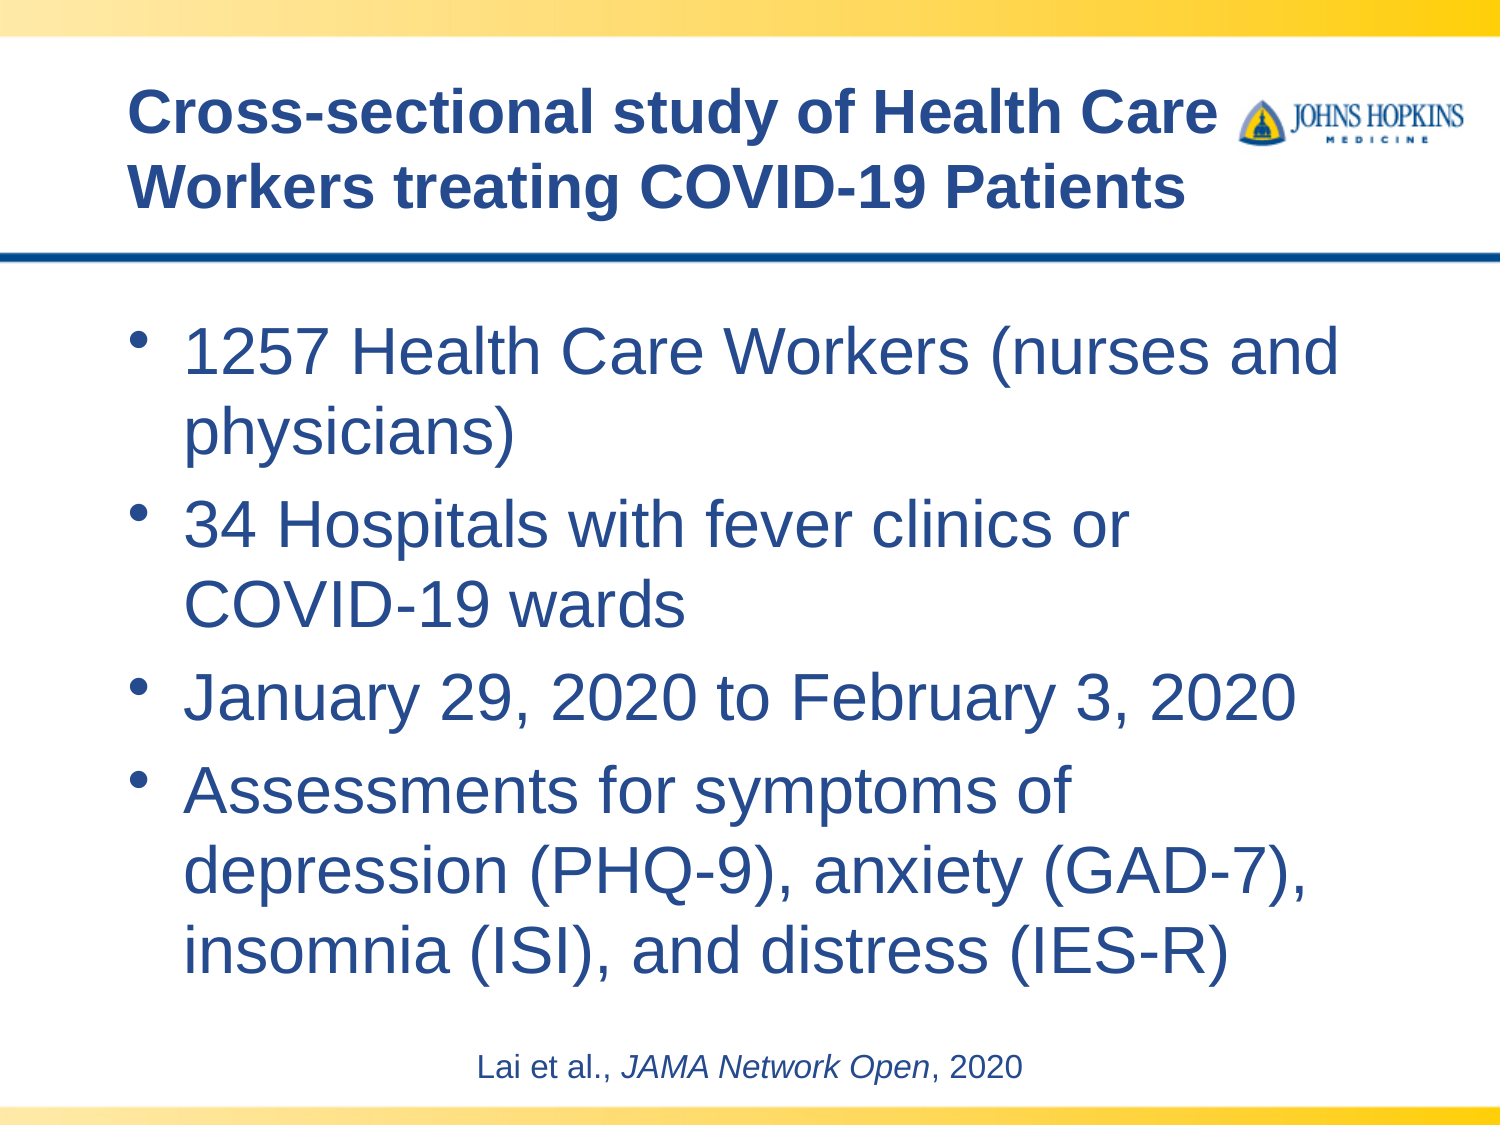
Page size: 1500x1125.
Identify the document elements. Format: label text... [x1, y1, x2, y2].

list 1257 Health Care Workers (nurses and physicians) 34 Hospitals with fever clinics or COVID-19 wards January 29, 2020 to February 3, 2020 Assessments for symptoms of depression (PHQ-9), anxiety (GAD-7), insomnia (ISI), and distress (IES-R) [112, 299, 1388, 976]
footer Lai et al., JAMA Network Open, 2020 [337, 1037, 1163, 1088]
title Cross-sectional study of Health Care Workers treating COVID-19 Patients [112, 63, 1388, 252]
picture [0, 0, 1500, 1125]
